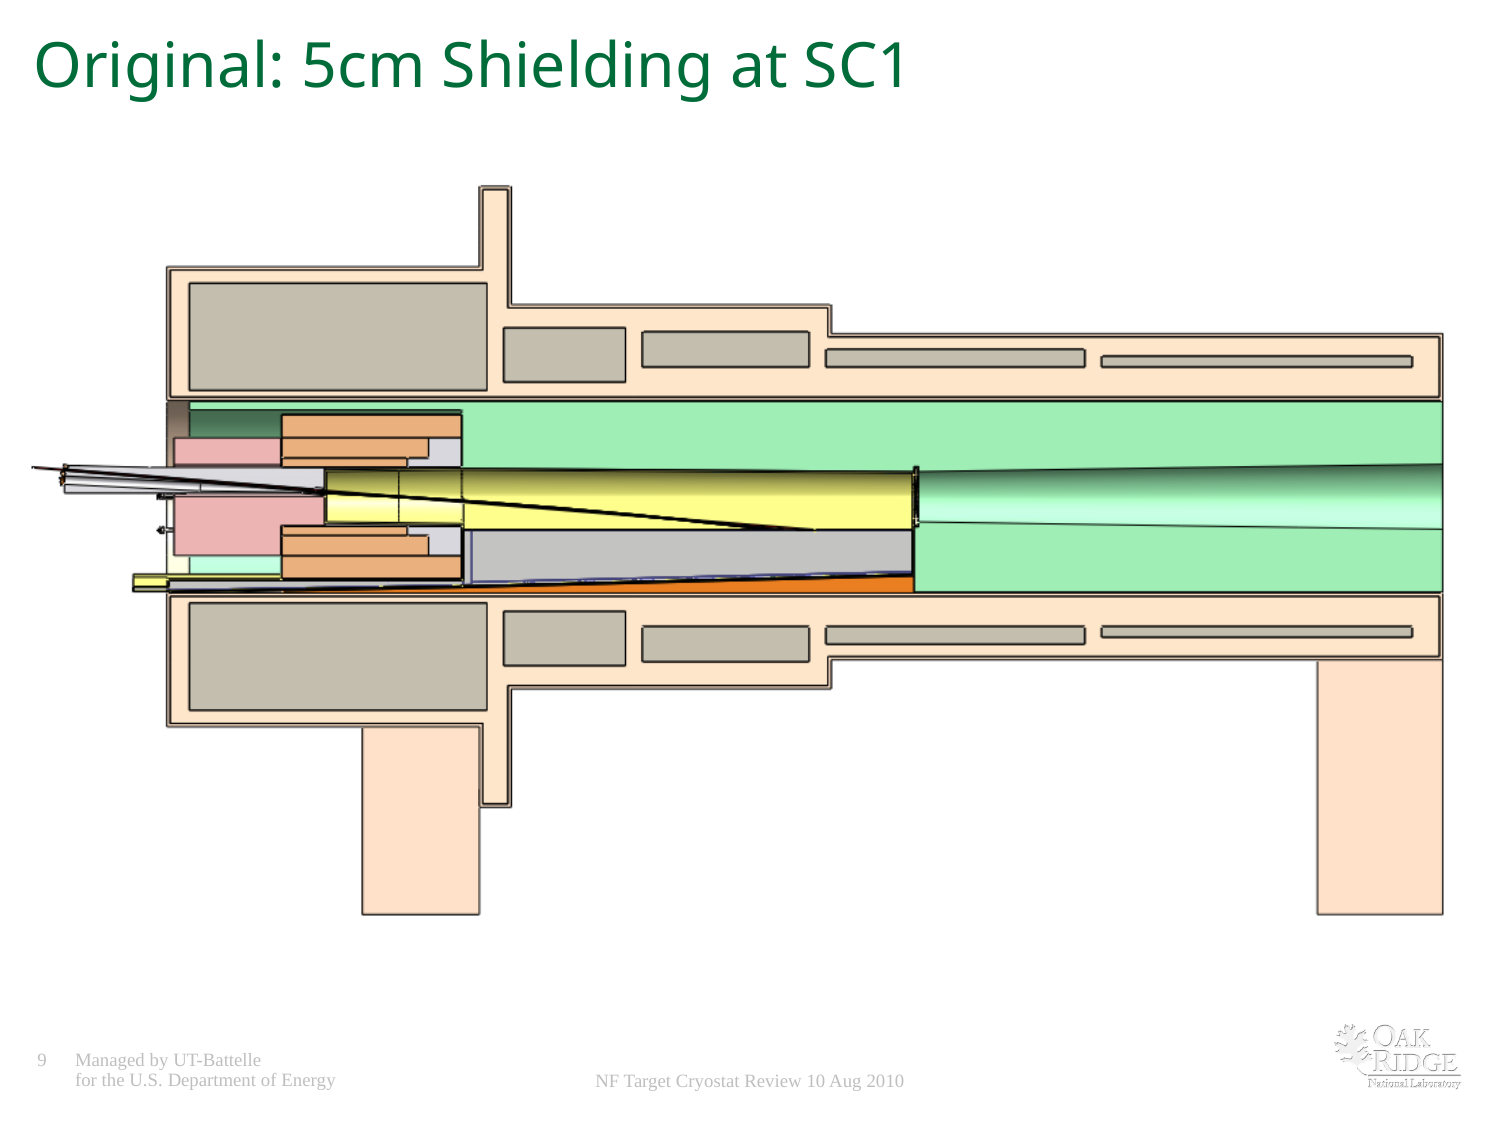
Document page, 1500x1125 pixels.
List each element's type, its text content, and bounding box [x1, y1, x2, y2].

title Original: 5cm Shielding at SC1 [17, 28, 1369, 109]
picture [1325, 1018, 1472, 1094]
picture [0, 162, 1488, 956]
